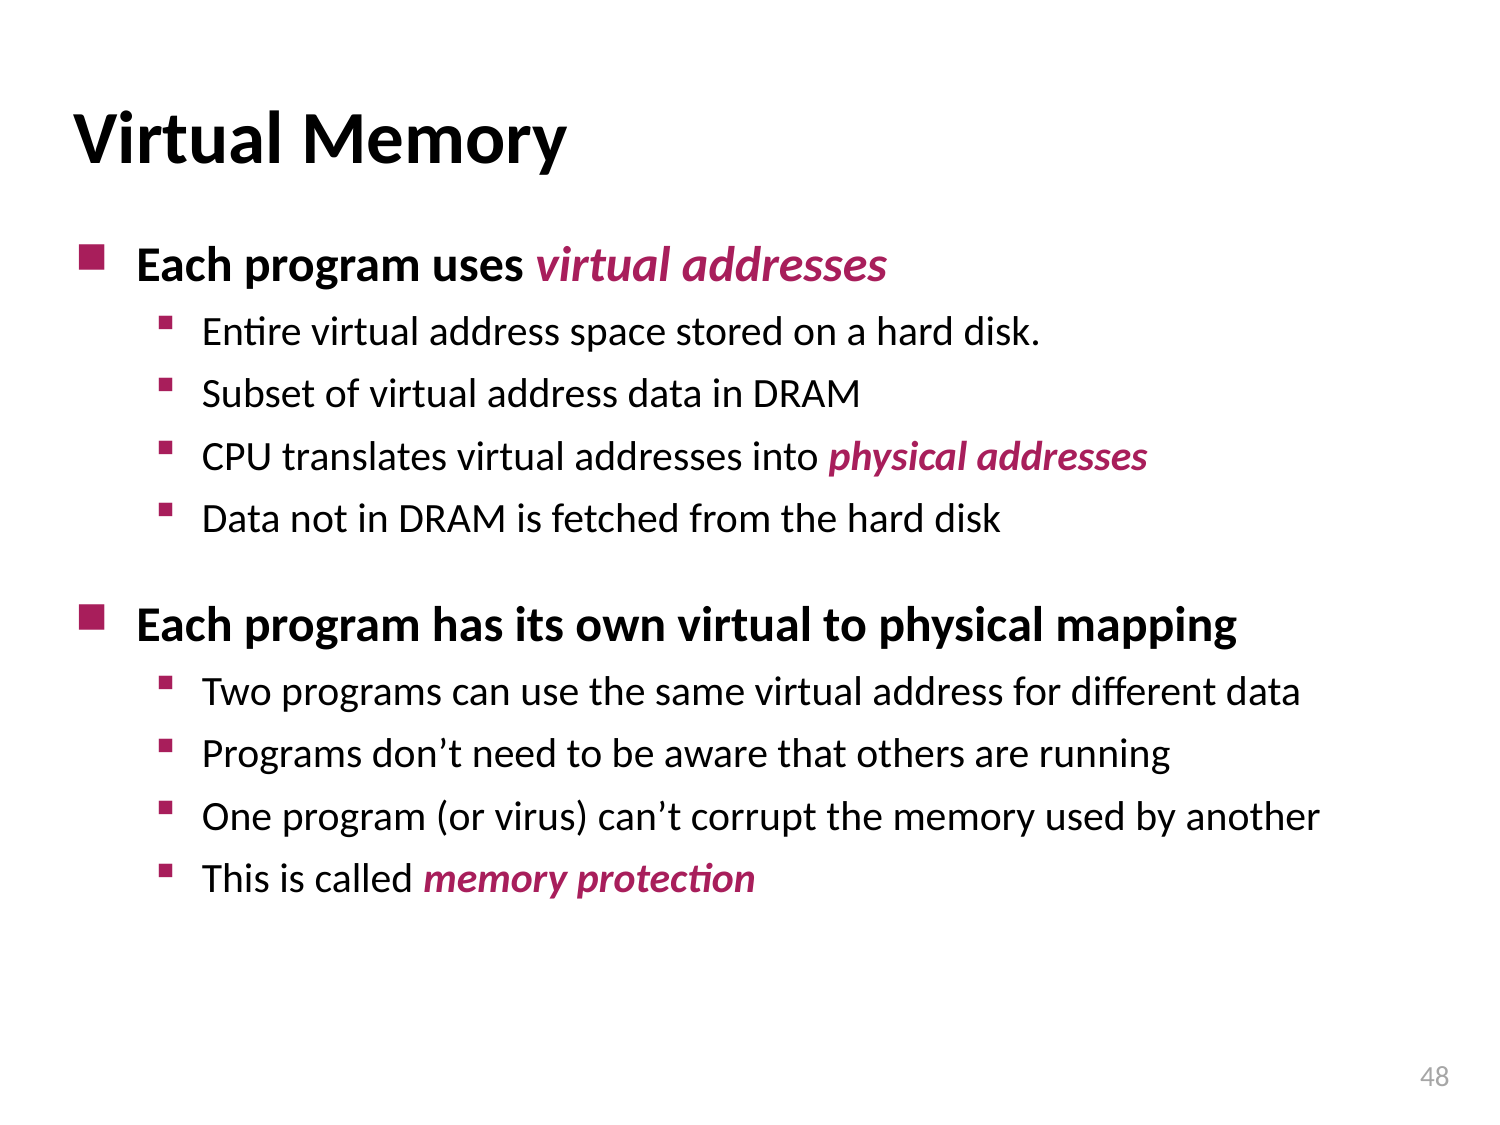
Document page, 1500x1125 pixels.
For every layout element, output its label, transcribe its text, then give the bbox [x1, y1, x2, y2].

list Each program uses virtual addresses Entire virtual address space stored on a hard disk. Subset of virtual address data in DRAM CPU translates virtual addresses into physical addresses Data not in DRAM is fetched from the hard disk Each program has its own virtual to physical mapping Two programs can use the same virtual address for different data Programs don’t need to be aware that others are running One program (or virus) can’t corrupt the memory used by another This is called memory protection [64, 223, 1361, 1040]
title Virtual Memory [58, 71, 1305, 197]
